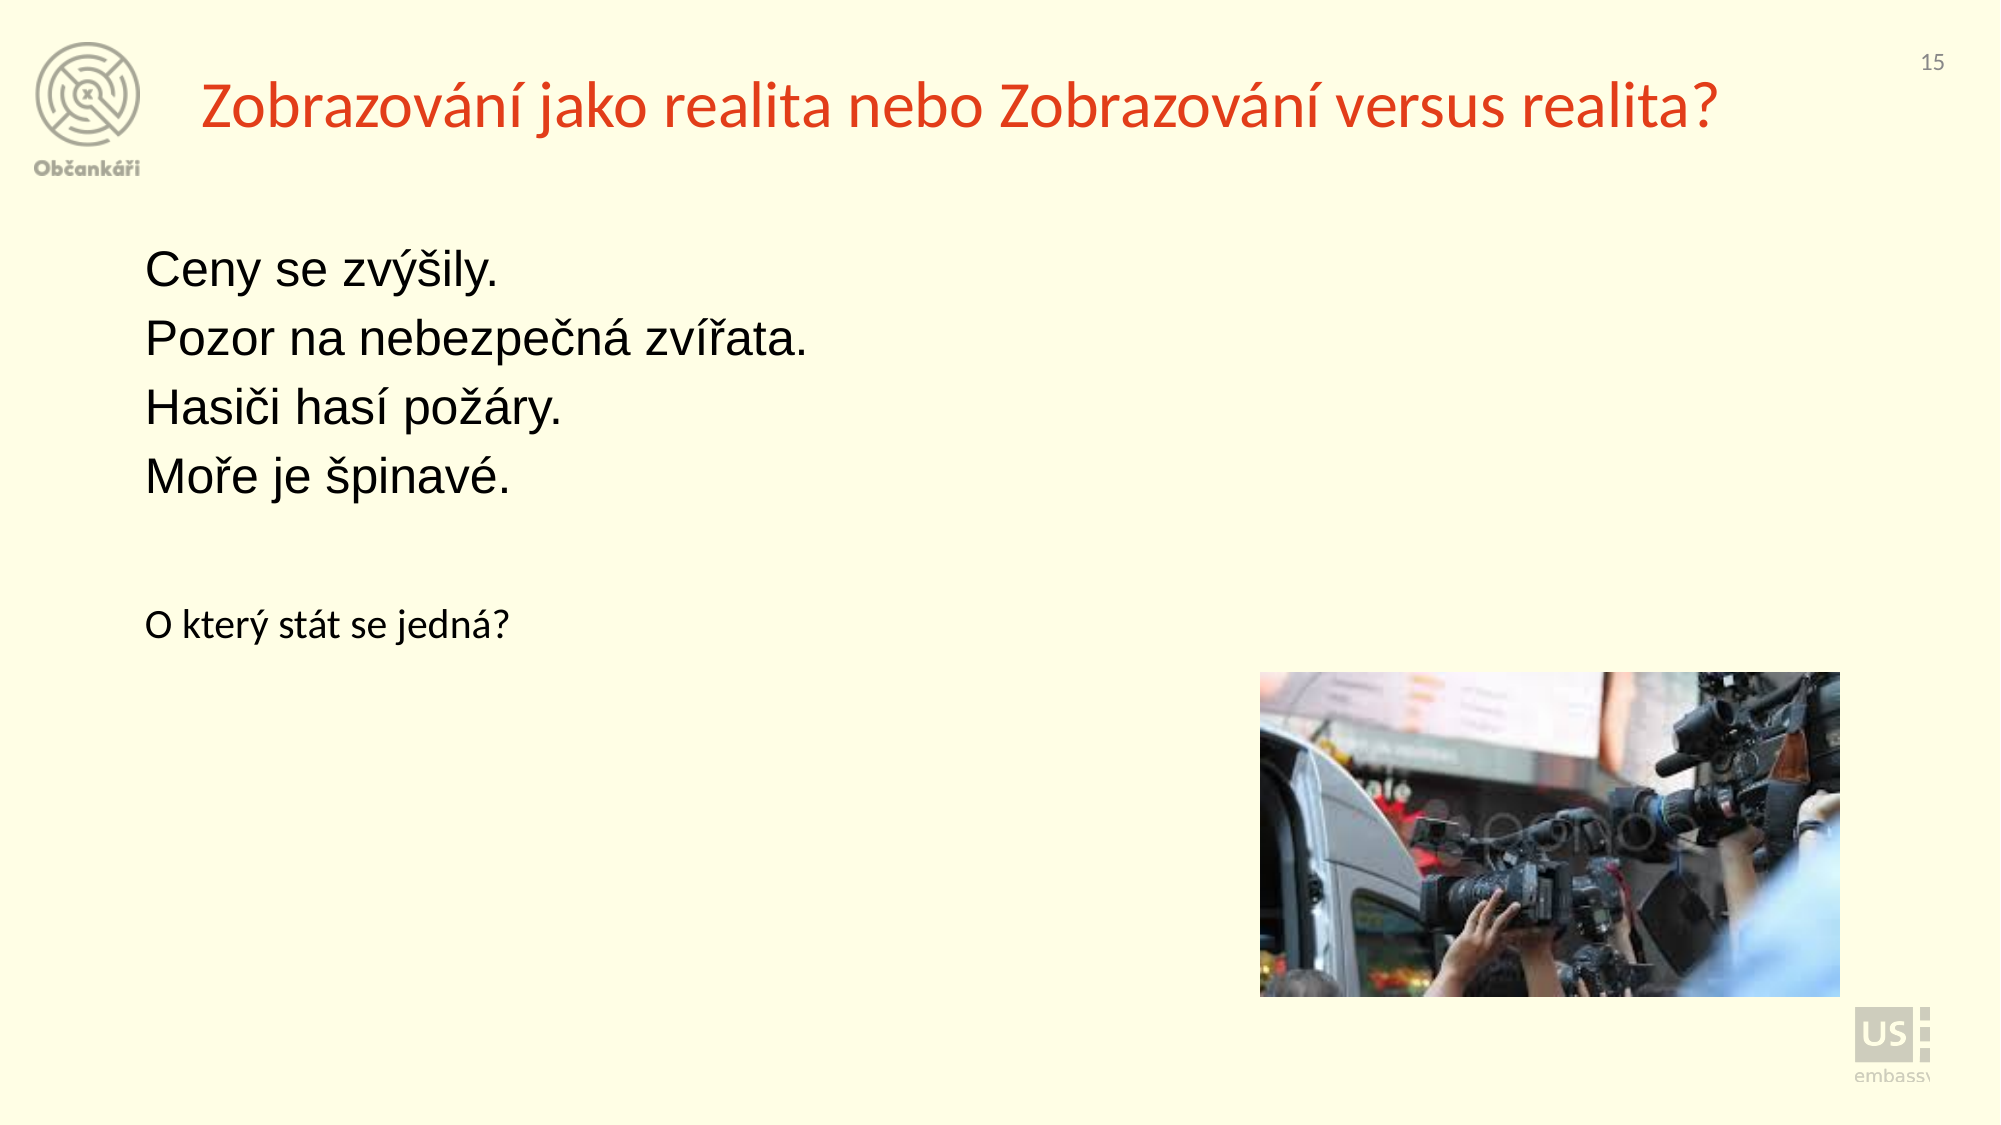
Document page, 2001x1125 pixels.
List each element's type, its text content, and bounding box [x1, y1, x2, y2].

picture [34, 42, 140, 176]
title Zobrazování jako realita nebo Zobrazování versus realita? [186, 62, 1961, 150]
slide_number 15 [1759, 30, 1961, 91]
picture [1259, 671, 1841, 997]
list Ceny se zvýšily. Pozor na nebezpečná zvířata. Hasiči hasí požáry. Moře je špinavé. O který stát se jedná? [129, 220, 1869, 1064]
